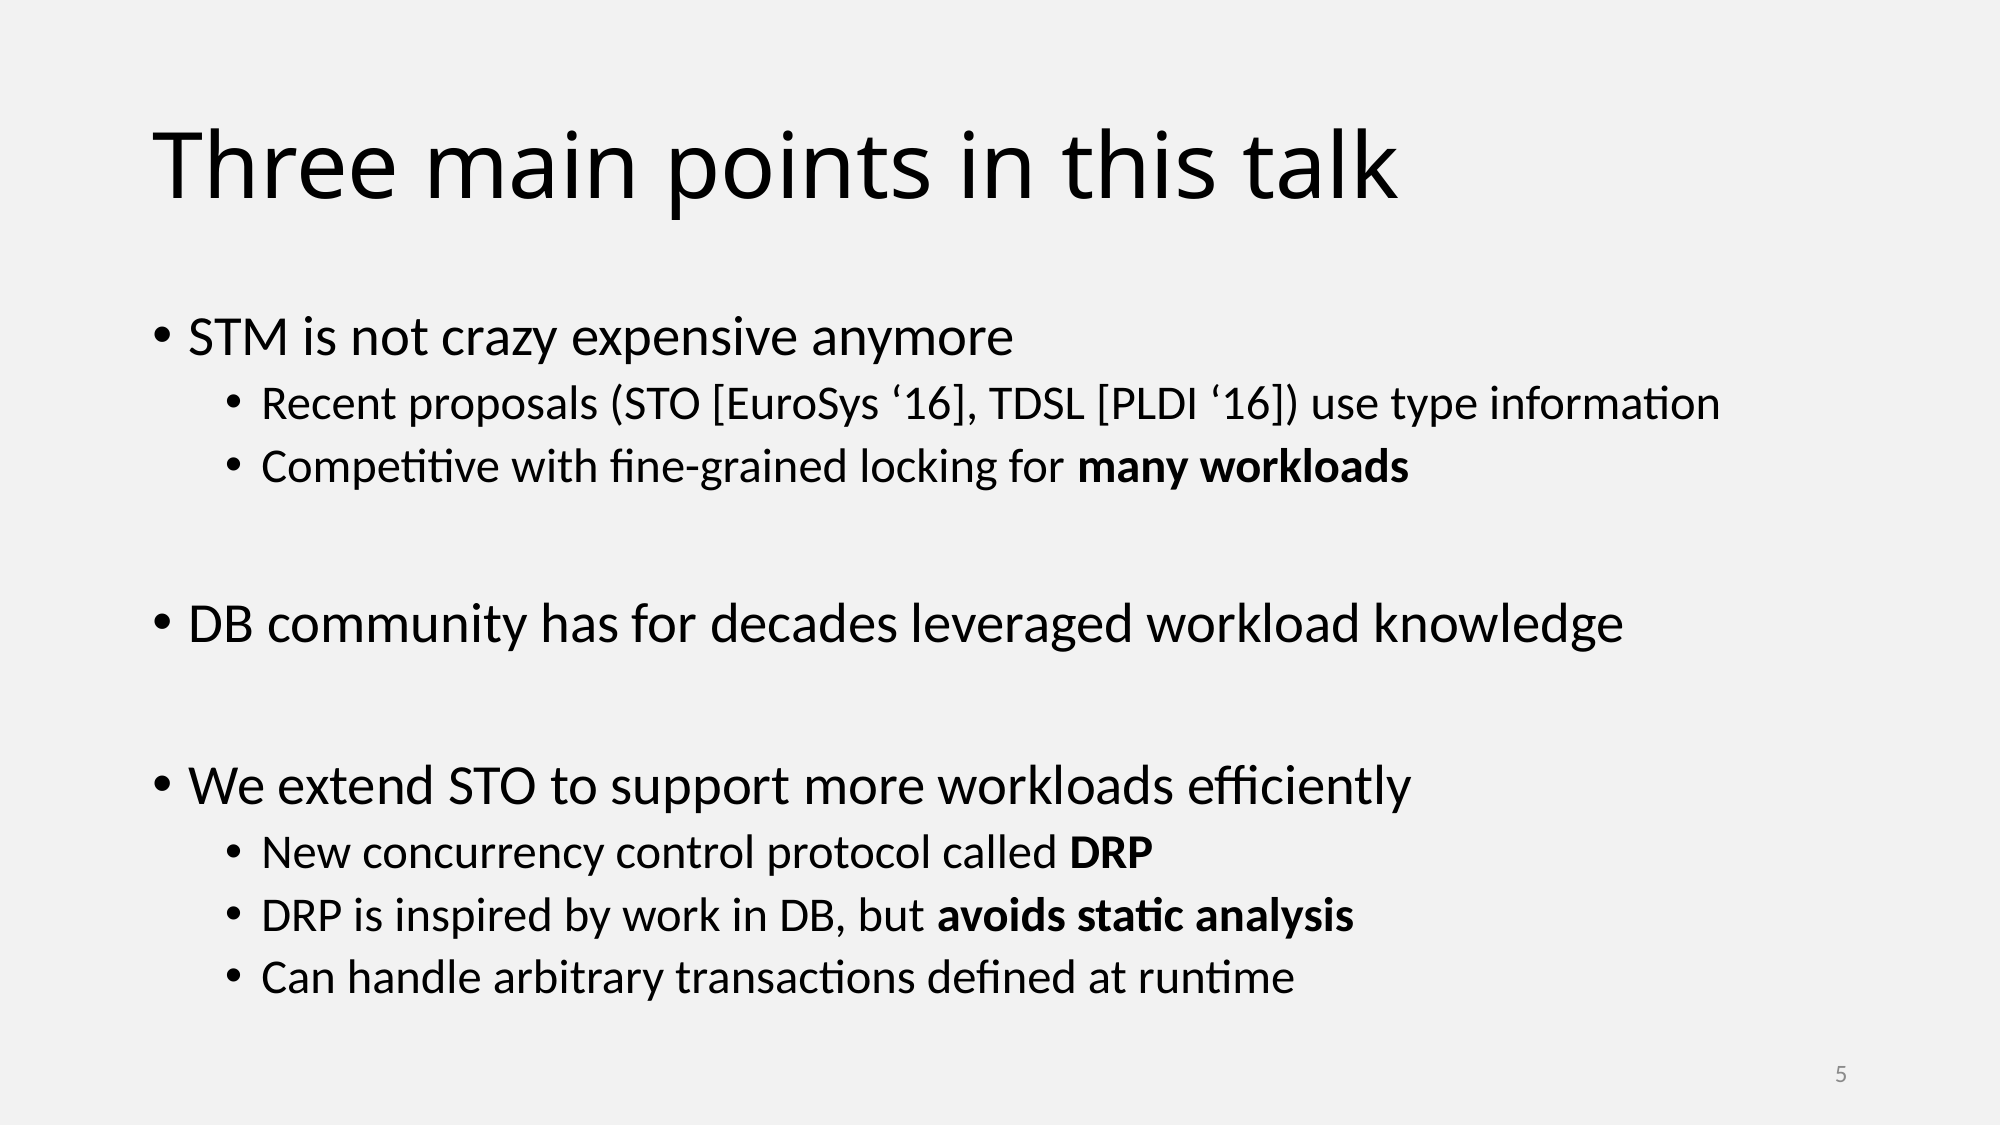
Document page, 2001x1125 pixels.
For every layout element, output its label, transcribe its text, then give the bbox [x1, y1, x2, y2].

title Three main points in this talk [137, 59, 1863, 278]
list STM is not crazy expensive anymore Recent proposals (STO [EuroSys ‘16], TDSL [PLDI ‘16]) use type information Competitive with fine-grained locking for many workloads DB community has for decades leveraged workload knowledge We extend STO to support more workloads efficiently New concurrency control protocol called DRP DRP is inspired by work in DB, but avoids static analysis Can handle arbitrary transactions defined at runtime [137, 299, 1863, 1014]
slide_number 5 [1412, 1042, 1863, 1103]
